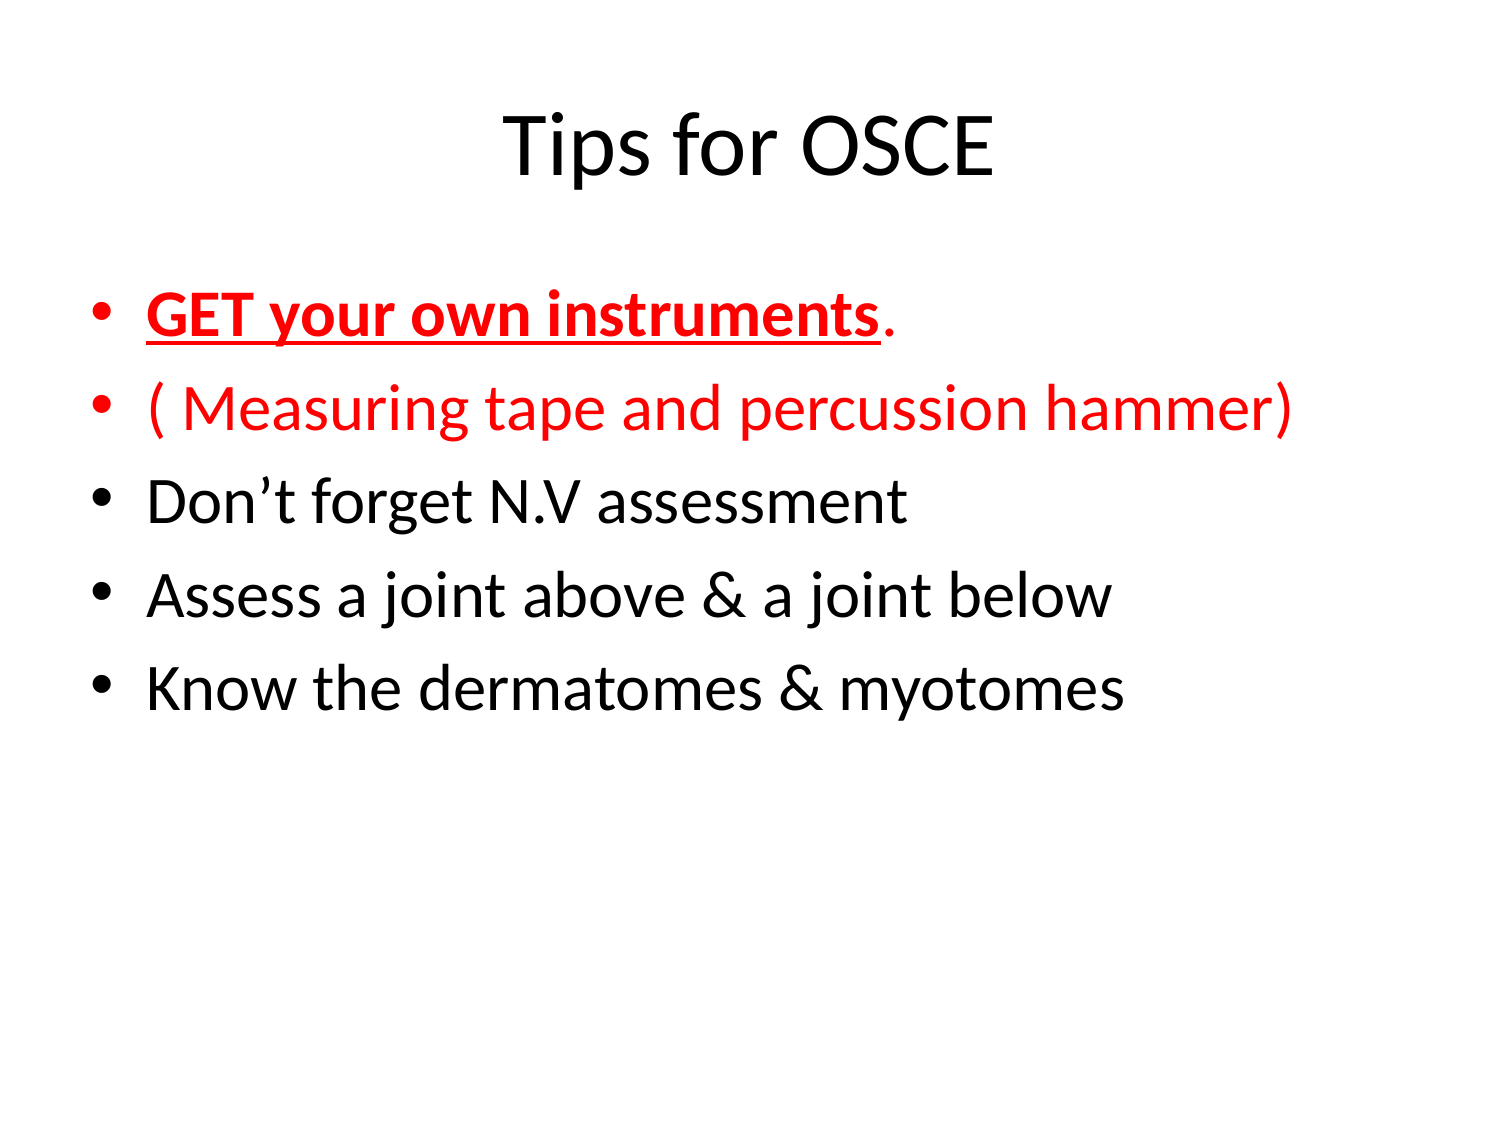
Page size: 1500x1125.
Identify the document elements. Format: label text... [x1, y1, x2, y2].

list GET your own instruments. ( Measuring tape and percussion hammer) Don’t forget N.V assessment Assess a joint above & a joint below Know the dermatomes & myotomes [75, 262, 1425, 1005]
title Tips for OSCE [75, 45, 1425, 233]
